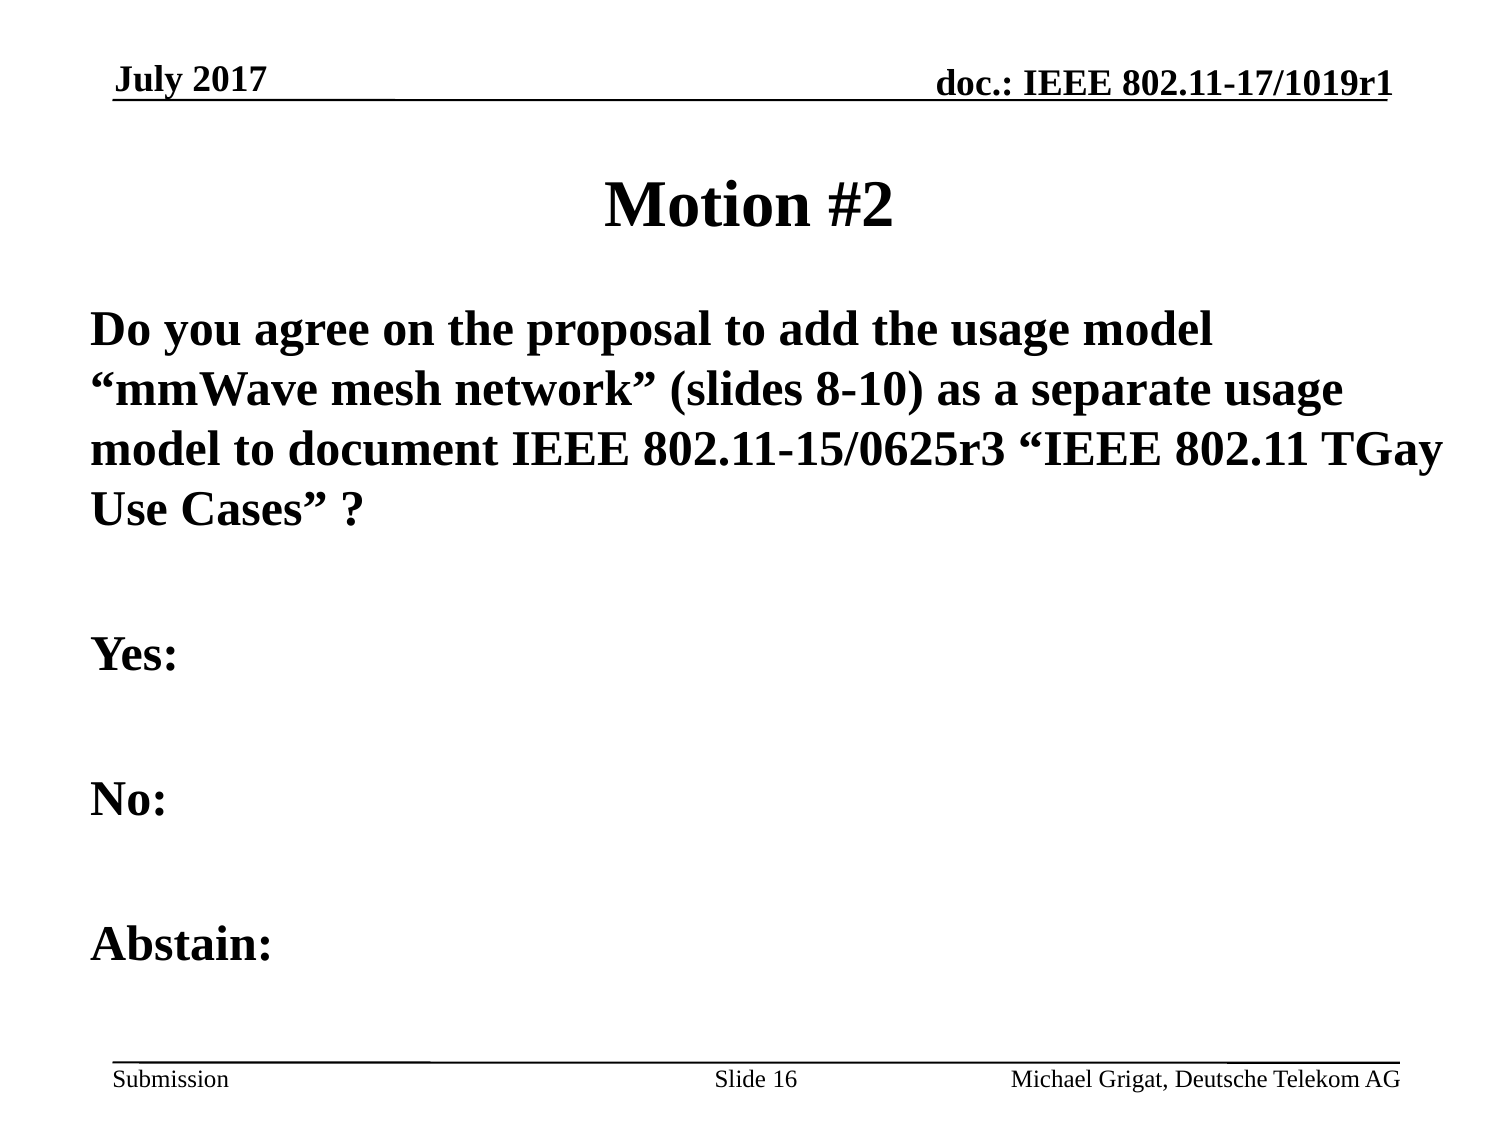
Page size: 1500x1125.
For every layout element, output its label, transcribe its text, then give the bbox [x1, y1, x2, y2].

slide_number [114, 54, 423, 100]
slide_number Slide 16 [712, 1061, 800, 1123]
list Do you agree on the proposal to add the usage model “mmWave mesh network” (slides 8-10) as a separate usage model to document IEEE 802.11-15/0625r3 “IEEE 802.11 TGay Use Cases” ? Yes: No: Abstain: [74, 287, 1463, 963]
footer Michael Grigat, Deutsche Telekom AG [878, 1061, 1402, 1093]
title Motion #2 [112, 112, 1388, 287]
